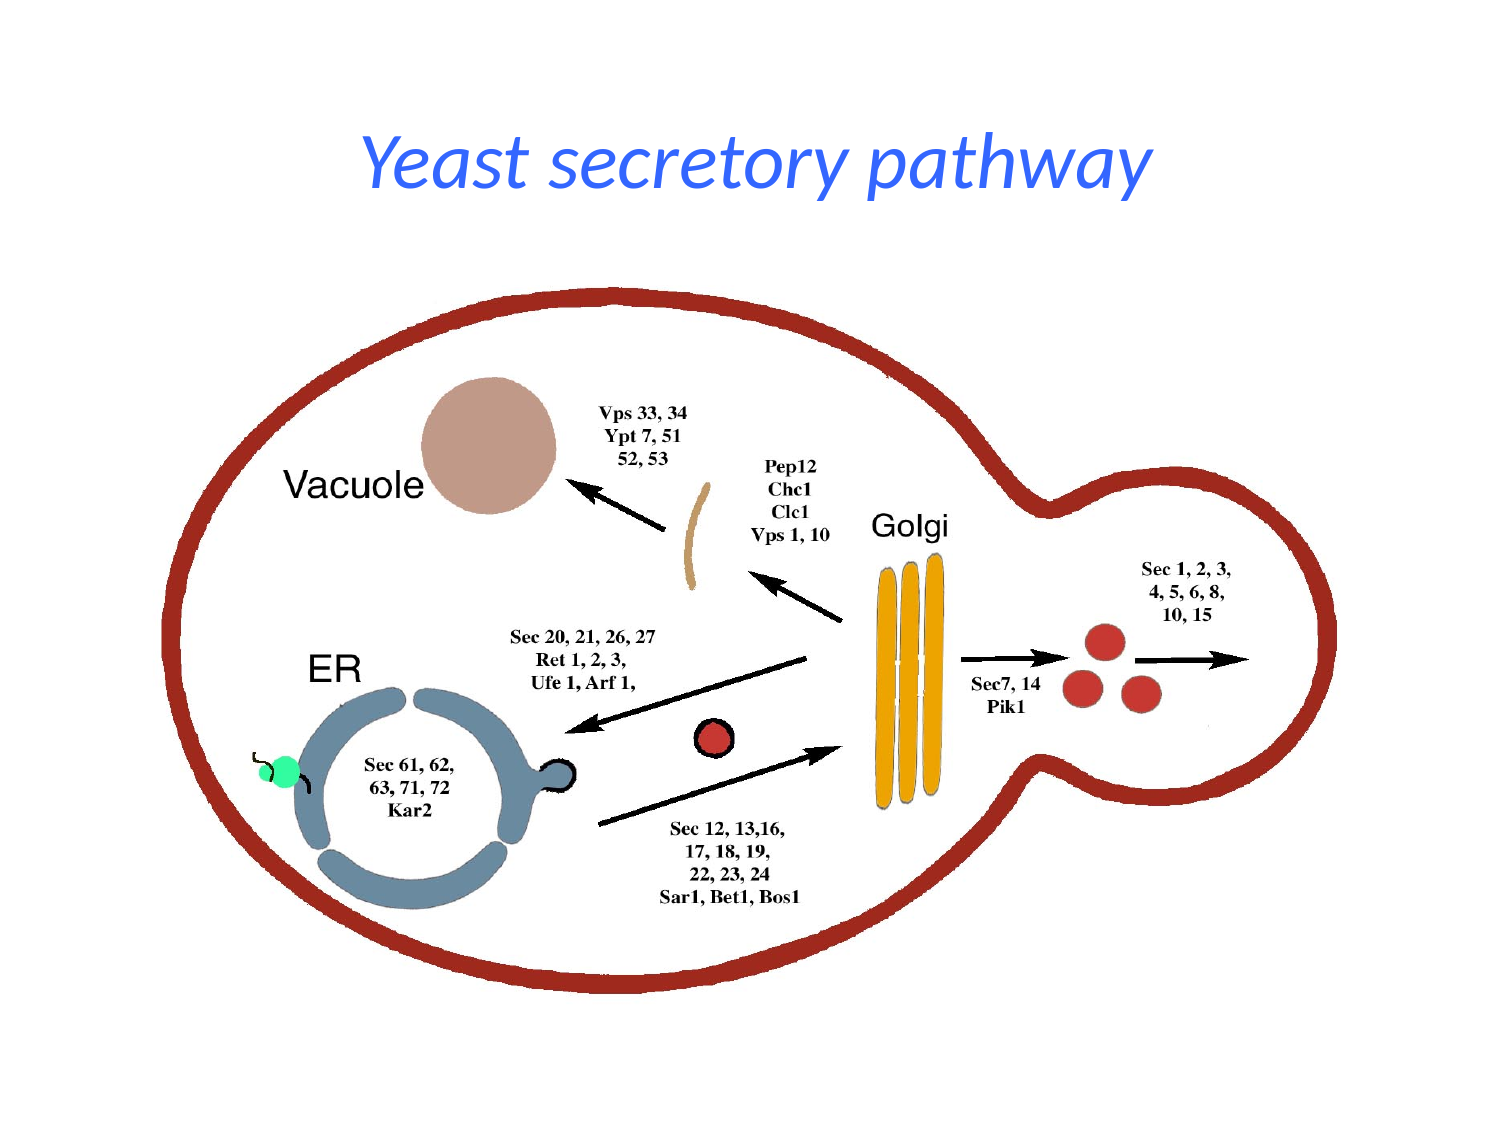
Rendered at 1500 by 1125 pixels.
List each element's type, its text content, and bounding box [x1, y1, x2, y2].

picture [24, 212, 1476, 1125]
title Yeast secretory pathway [225, 99, 1288, 210]
